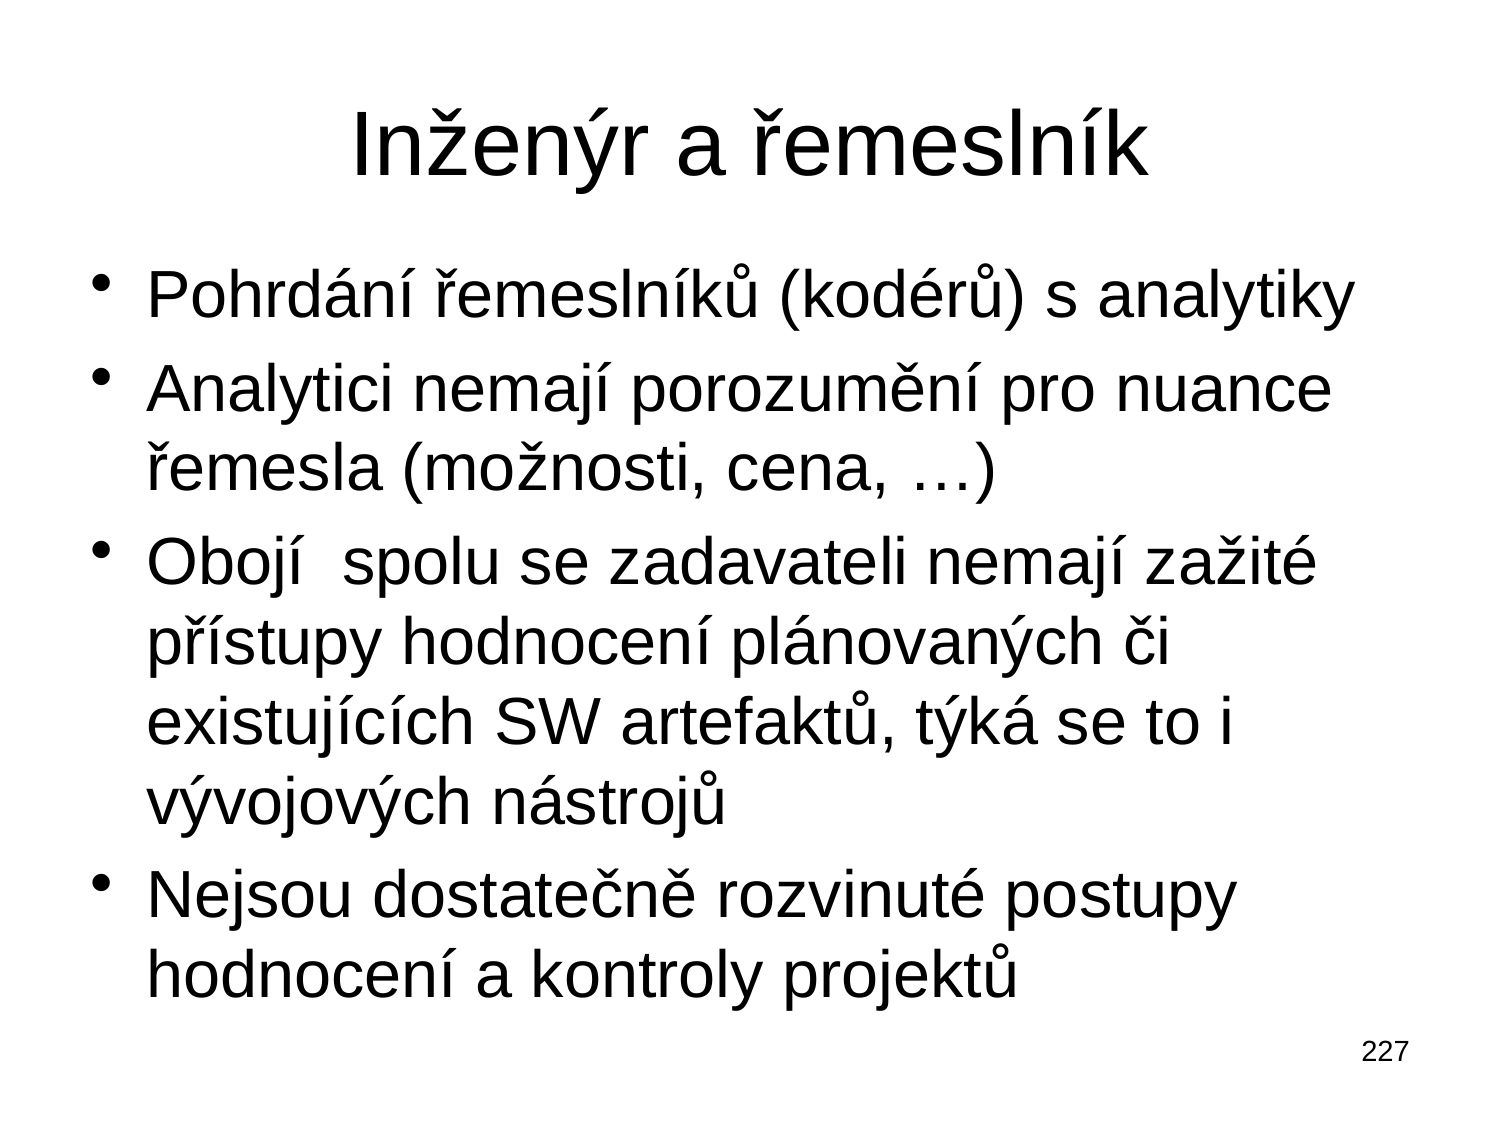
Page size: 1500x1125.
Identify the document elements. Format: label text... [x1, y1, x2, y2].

list Pohrdání řemeslníků (kodérů) s analytiky Analytici nemají porozumění pro nuance řemesla (možnosti, cena, …) Obojí spolu se zadavateli nemají zažité přístupy hodnocení plánovaných či existujících SW artefaktů, týká se to i vývojových nástrojů Nejsou dostatečně rozvinuté postupy hodnocení a kontroly projektů [74, 243, 1426, 1006]
slide_number 227 [1074, 1024, 1426, 1103]
title Inženýr a řemeslník [74, 44, 1426, 233]
